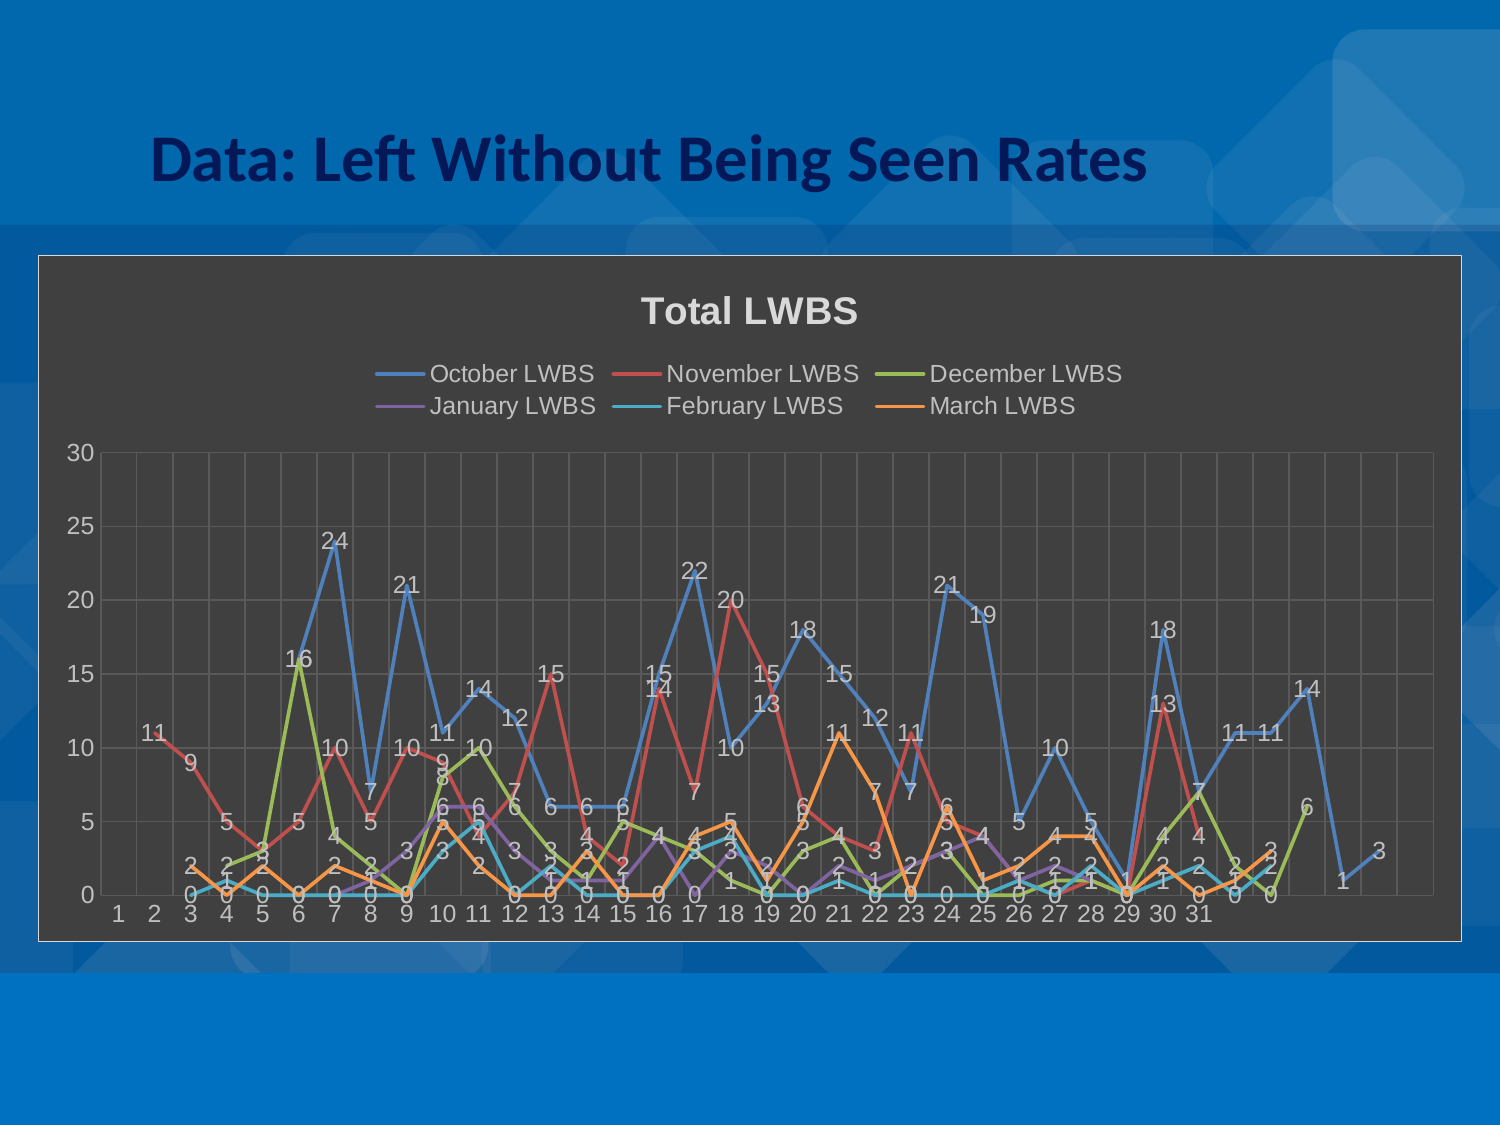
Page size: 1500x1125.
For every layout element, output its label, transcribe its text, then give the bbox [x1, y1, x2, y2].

title Data: Left Without Being Seen Rates [150, 52, 1425, 195]
text_box [0, 973, 1500, 1125]
picture [0, 0, 1500, 224]
picture [0, 225, 1500, 973]
chart [37, 254, 1463, 943]
